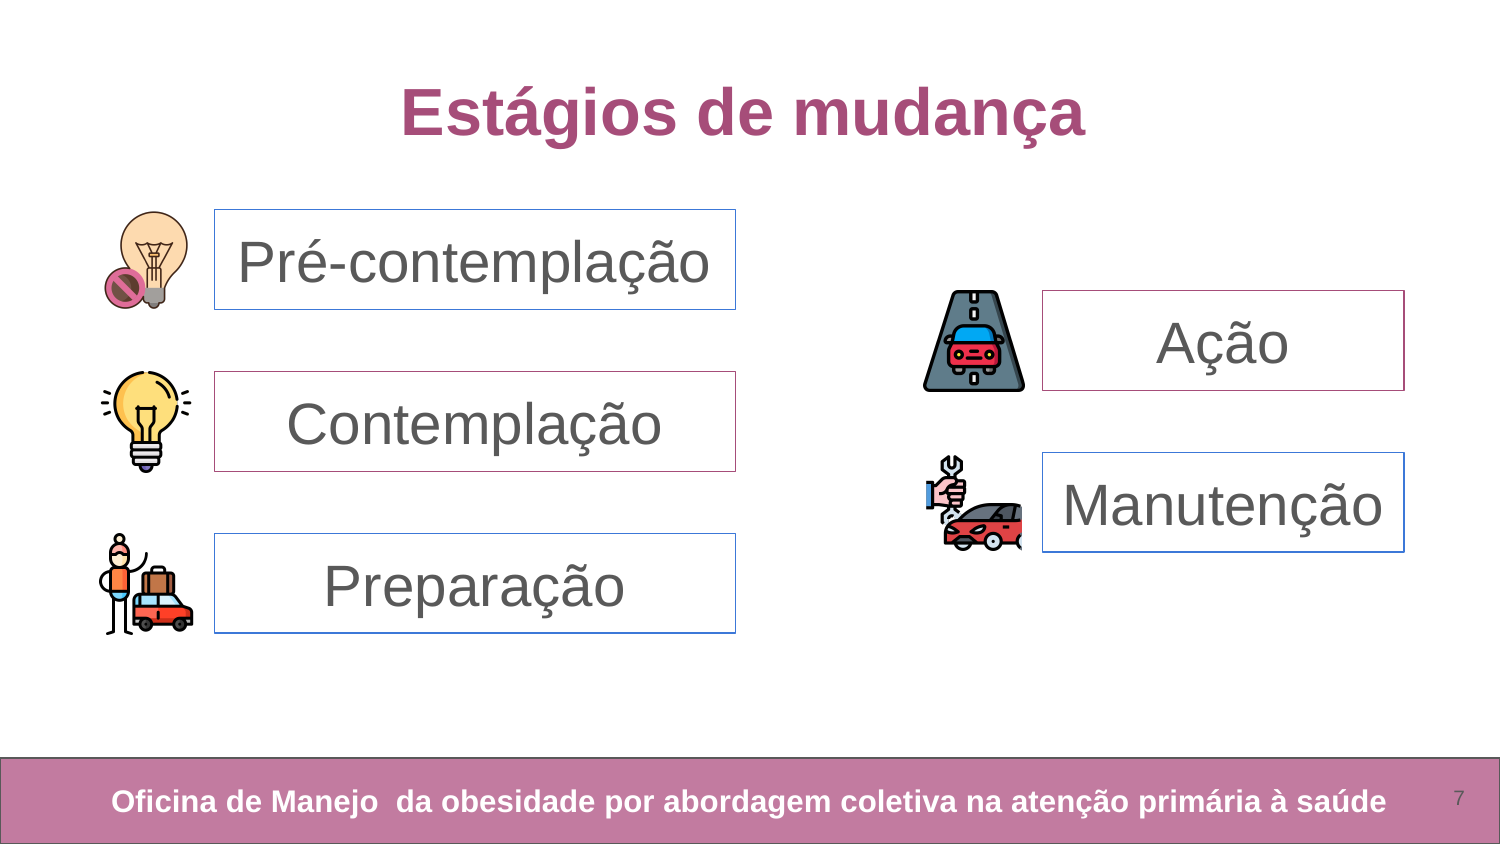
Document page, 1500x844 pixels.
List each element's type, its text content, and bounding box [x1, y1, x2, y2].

title Estágios de mudança [385, 53, 1115, 148]
text_box Pré-contemplação [214, 209, 736, 310]
picture [95, 532, 197, 635]
text_box Manutenção [1042, 452, 1405, 553]
picture [95, 209, 197, 311]
text_box Contemplação [214, 371, 736, 472]
picture [922, 290, 1025, 392]
text_box Ação [1042, 290, 1405, 391]
slide_number ‹#› [1389, 764, 1480, 830]
text_box Preparação [214, 533, 736, 634]
picture [922, 451, 1025, 554]
picture [95, 371, 197, 473]
